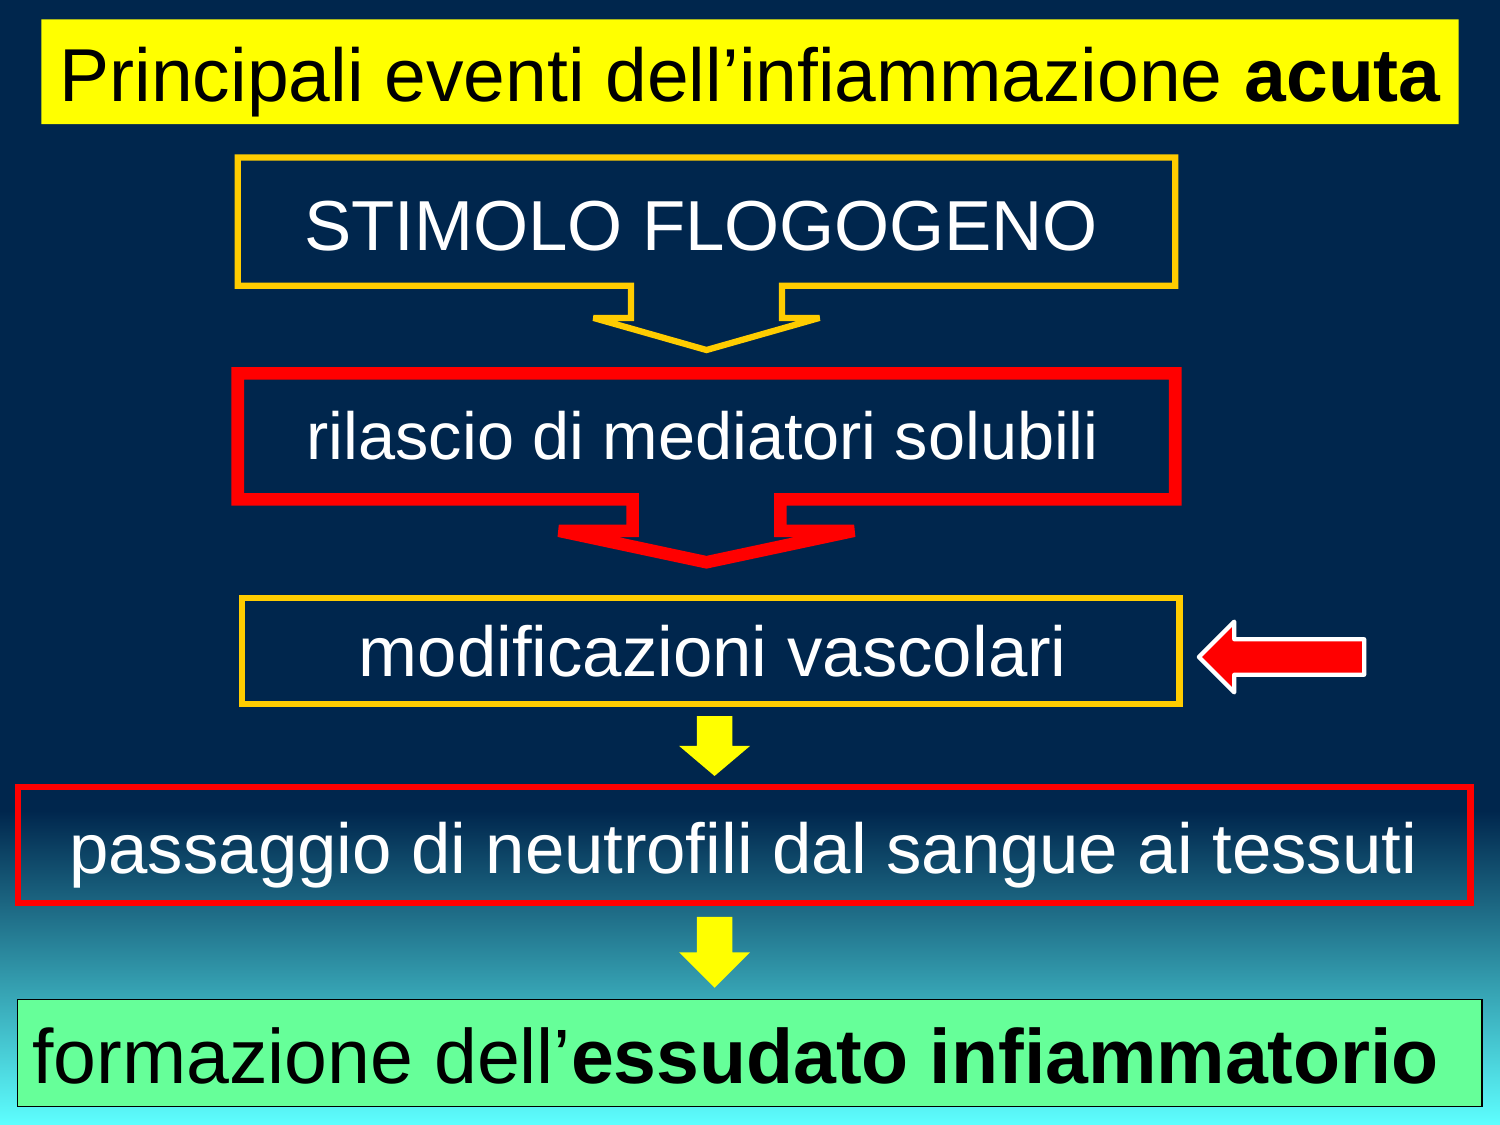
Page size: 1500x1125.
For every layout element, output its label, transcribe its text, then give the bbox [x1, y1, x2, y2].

text_box modificazioni vascolari [270, 597, 1156, 691]
text_box [237, 157, 1176, 286]
text_box rilascio di mediatori solubili [242, 385, 1164, 480]
text_box [242, 597, 1180, 705]
text_box formazione dell’essudato infiammatorio [17, 999, 1483, 1107]
text_box STIMOLO FLOGOGENO [251, 172, 1152, 286]
text_box Principali eventi dell’infiammazione acuta [41, 19, 1459, 125]
text_box [679, 716, 751, 776]
text_box [1196, 619, 1367, 695]
text_box [679, 916, 751, 988]
text_box [237, 373, 1176, 563]
text_box [593, 286, 820, 351]
text_box passaggio di neutrofili dal sangue ai tessuti [17, 786, 1471, 904]
